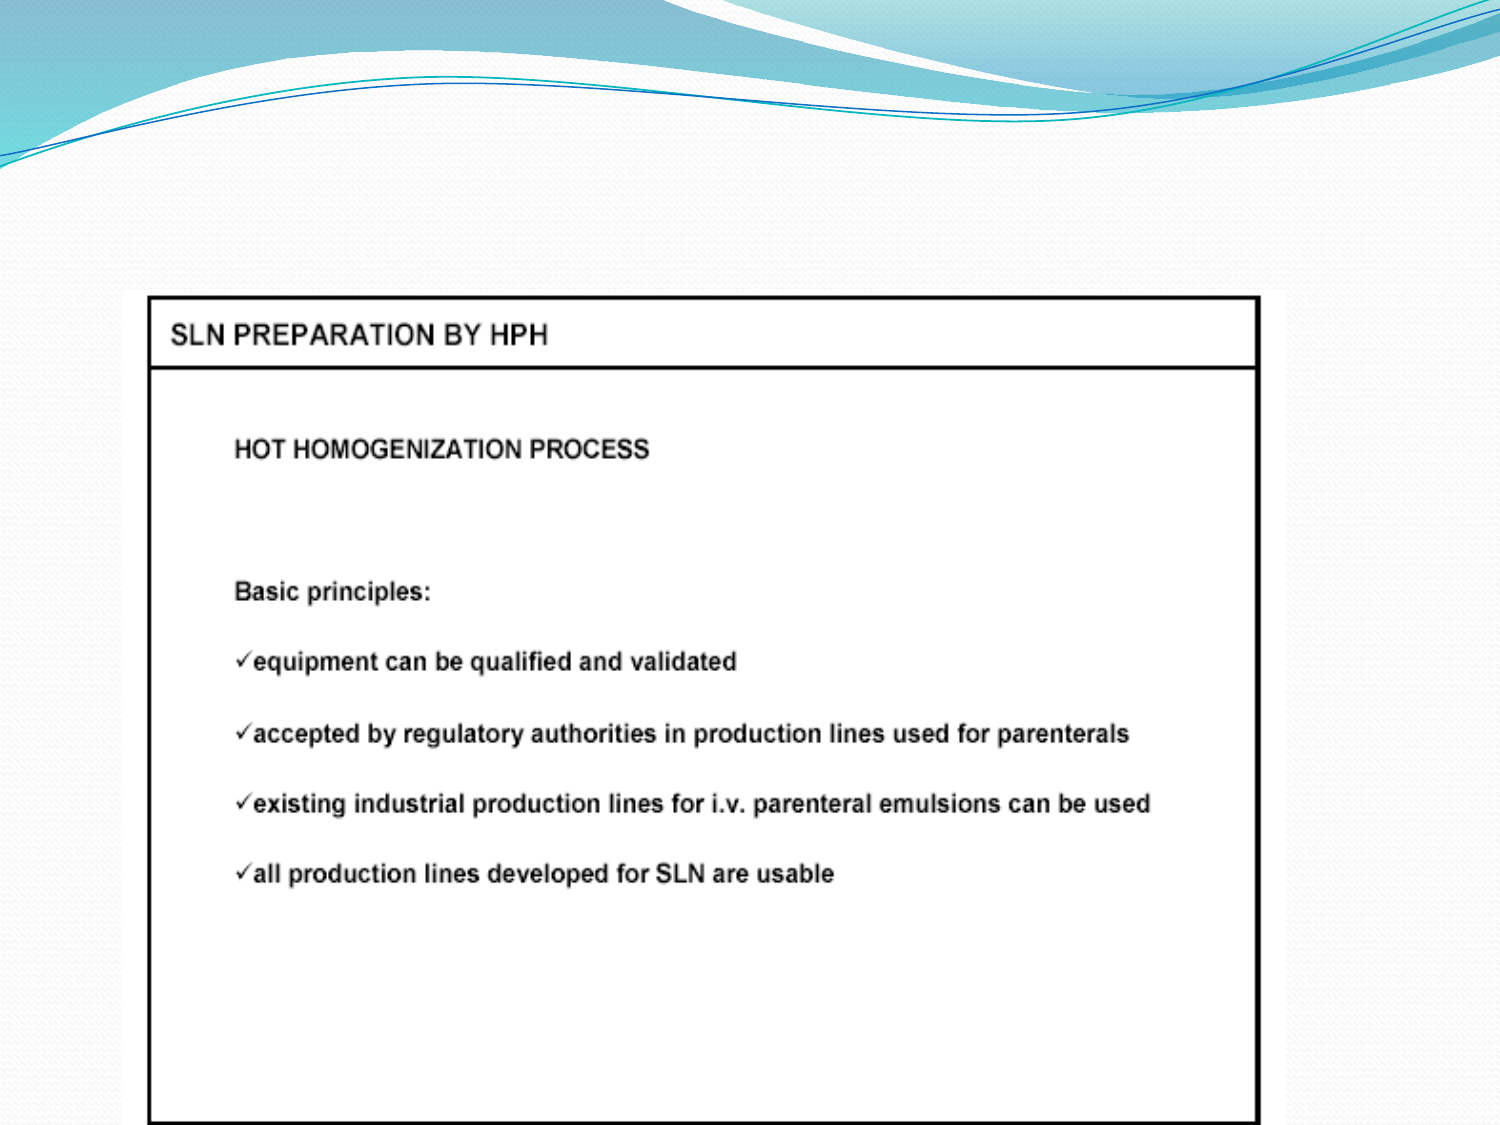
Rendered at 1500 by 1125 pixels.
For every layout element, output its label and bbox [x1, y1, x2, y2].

list [123, 290, 1286, 1125]
